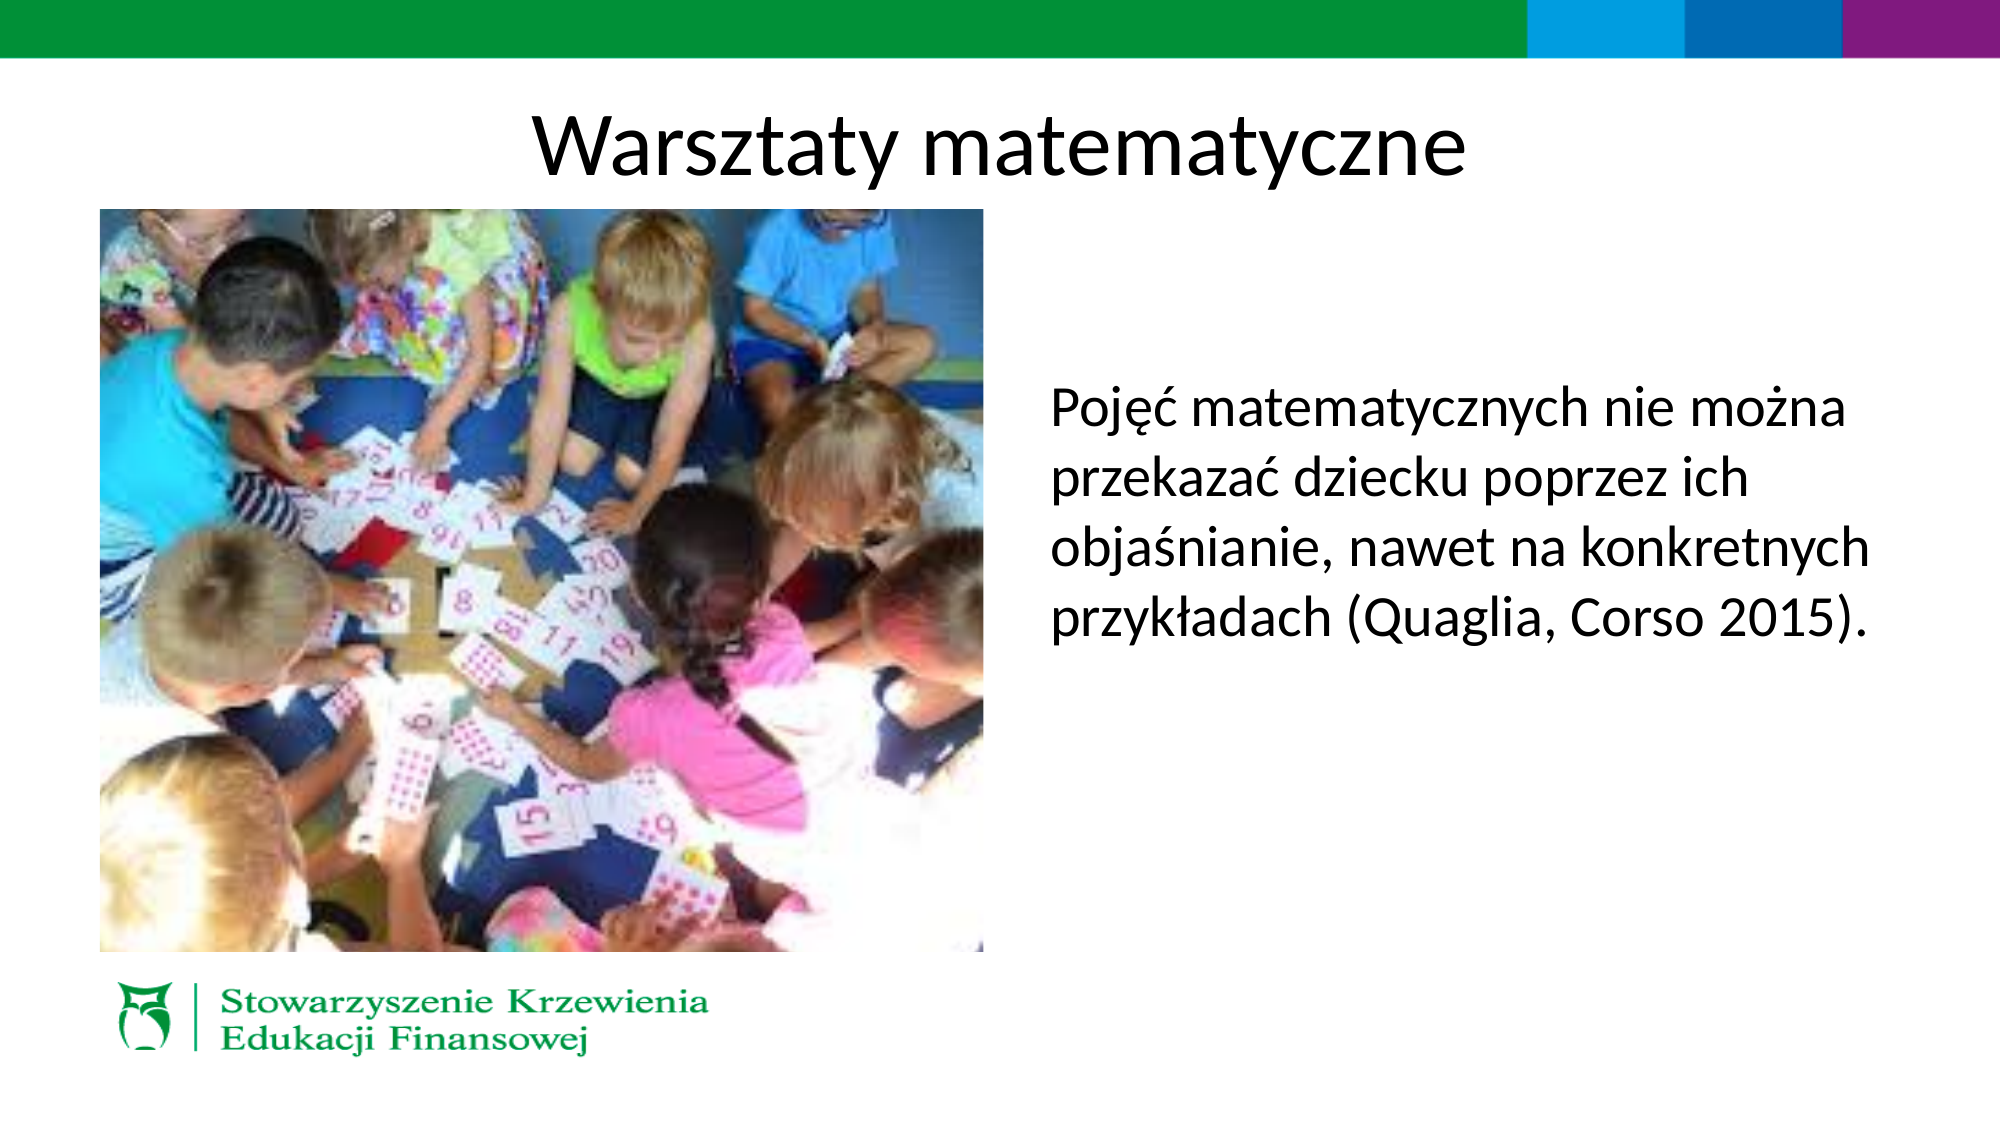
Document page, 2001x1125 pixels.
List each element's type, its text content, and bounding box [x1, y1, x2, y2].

picture [0, 0, 2000, 1125]
title Warsztaty matematyczne [99, 45, 1900, 233]
list Pojęć matematycznych nie można przekazać dziecku poprzez ich objaśnianie, nawet na konkretnych przykładach (Quaglia, Corso 2015). [1016, 262, 1900, 1005]
